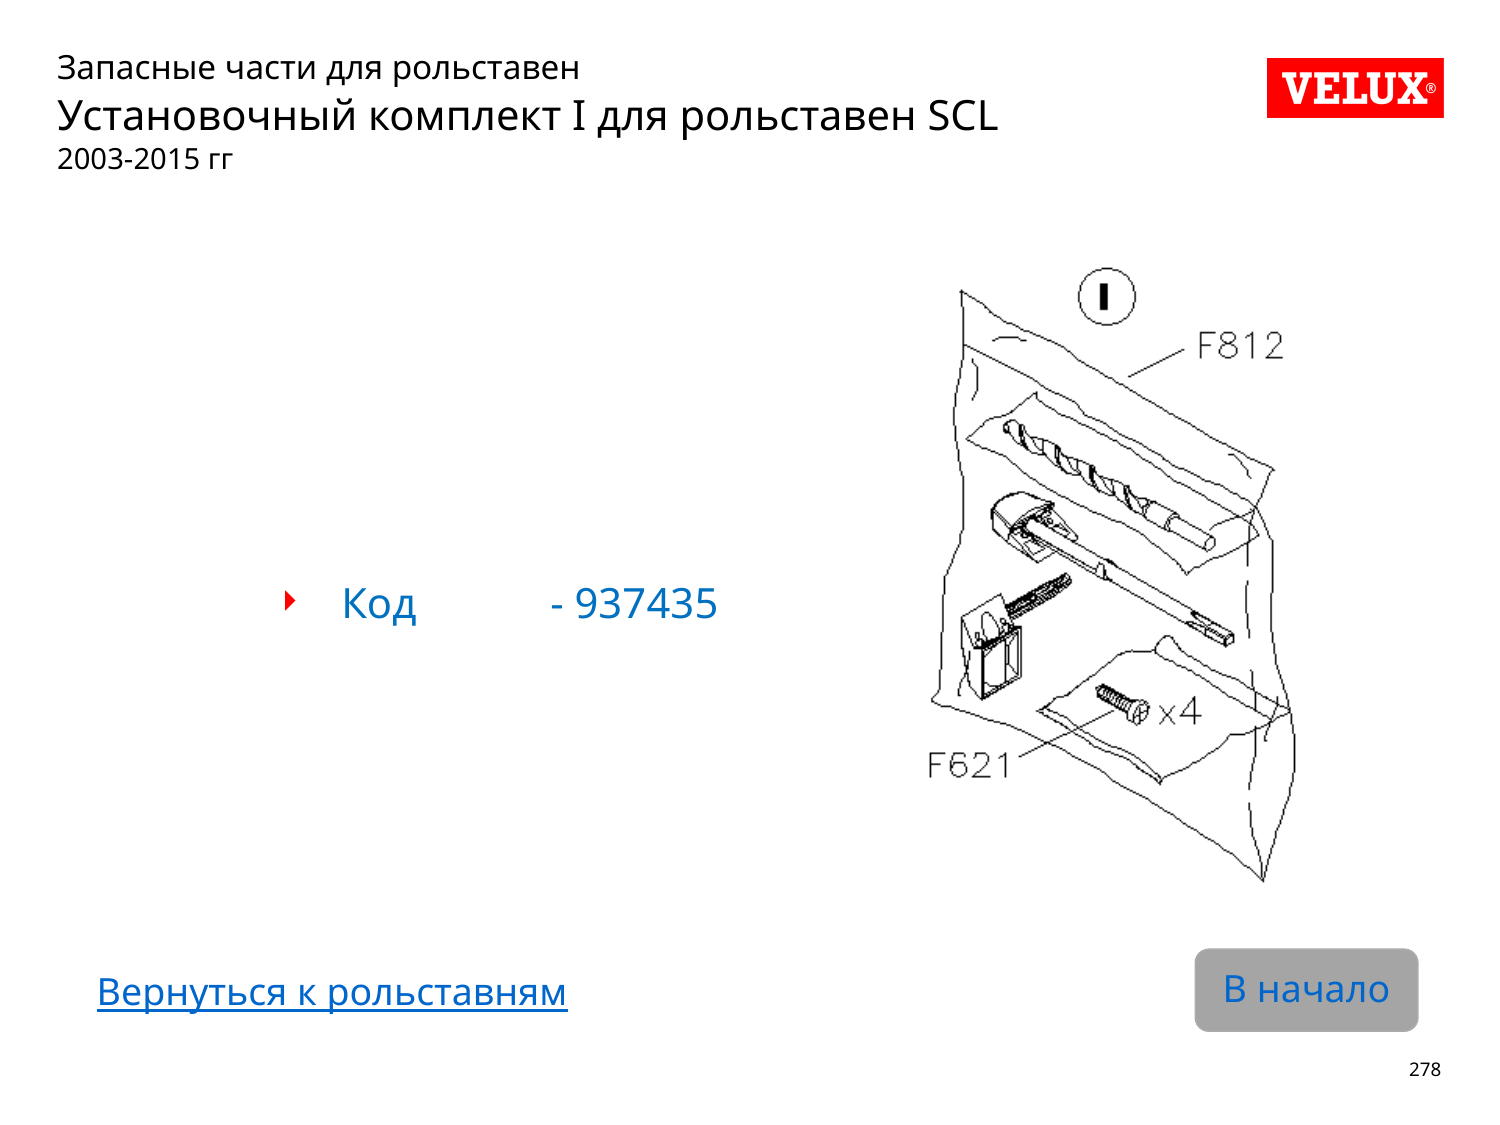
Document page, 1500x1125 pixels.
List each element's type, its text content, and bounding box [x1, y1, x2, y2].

picture [902, 245, 1325, 903]
text_box В начало [1195, 949, 1418, 1032]
text_box Вернуться к рольставням [81, 960, 996, 1027]
slide_number 278 [1392, 1057, 1442, 1095]
list Код - 937435 [56, 199, 1442, 1038]
picture [1267, 58, 1444, 118]
title Запасные части для рольставен Установочный комплект I для рольставен SCL 2003-2015 гг [56, 27, 1211, 182]
